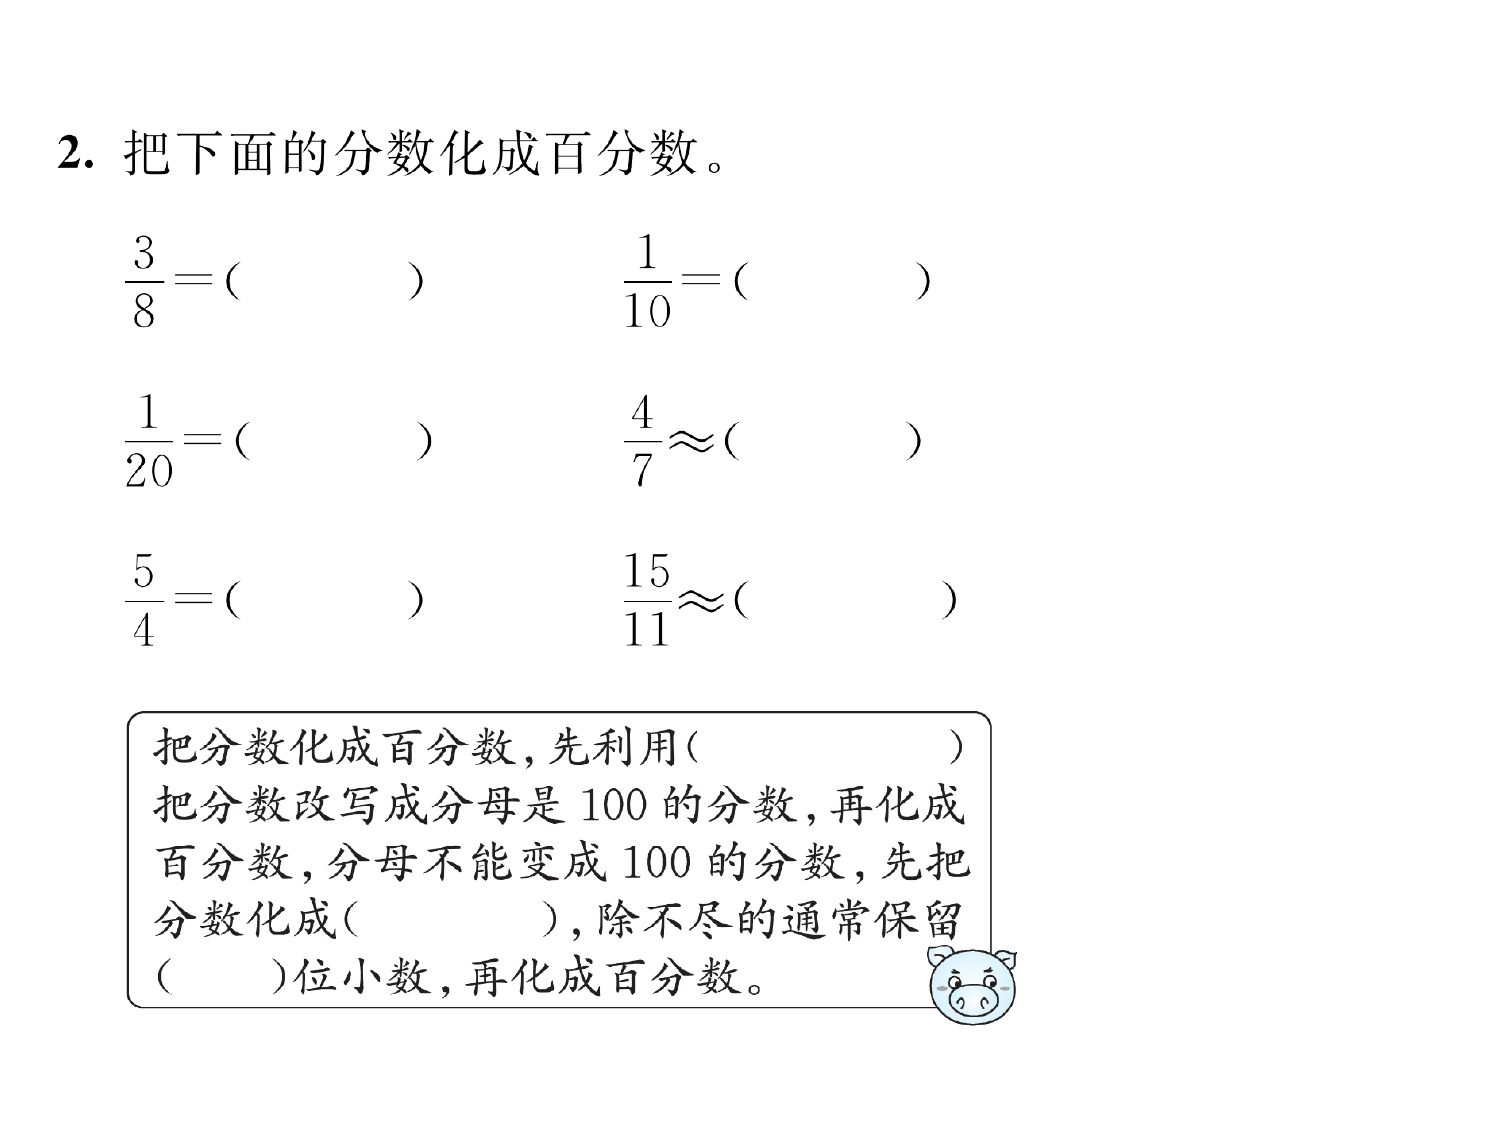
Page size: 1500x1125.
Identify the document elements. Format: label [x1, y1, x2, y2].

picture [52, 113, 1141, 1059]
